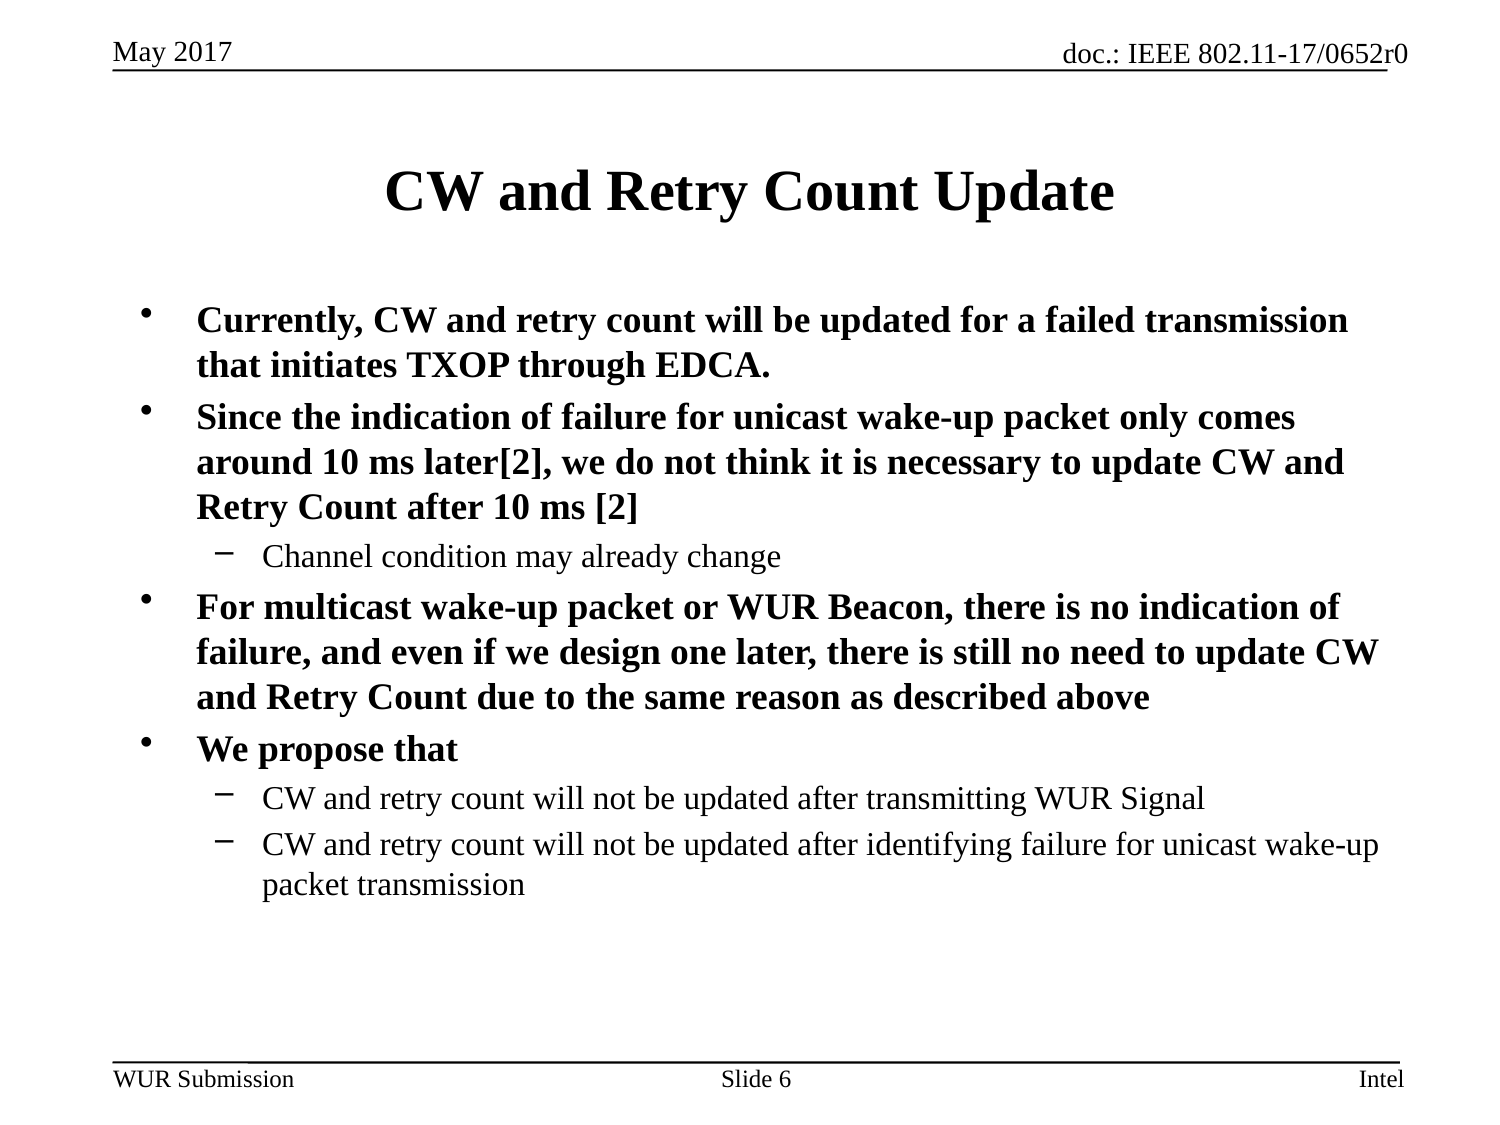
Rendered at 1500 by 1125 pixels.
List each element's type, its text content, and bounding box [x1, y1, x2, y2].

list Currently, CW and retry count will be updated for a failed transmission that initiates TXOP through EDCA. Since the indication of failure for unicast wake-up packet only comes around 10 ms later[2], we do not think it is necessary to update CW and Retry Count after 10 ms [2] Channel condition may already change For multicast wake-up packet or WUR Beacon, there is no indication of failure, and even if we design one later, there is still no need to update CW and Retry Count due to the same reason as described above We propose that CW and retry count will not be updated after transmitting WUR Signal CW and retry count will not be updated after identifying failure for unicast wake-up packet transmission [124, 287, 1401, 963]
title CW and Retry Count Update [112, 99, 1388, 276]
slide_number Slide 6 [712, 1062, 800, 1093]
footer Intel [1358, 1062, 1405, 1093]
